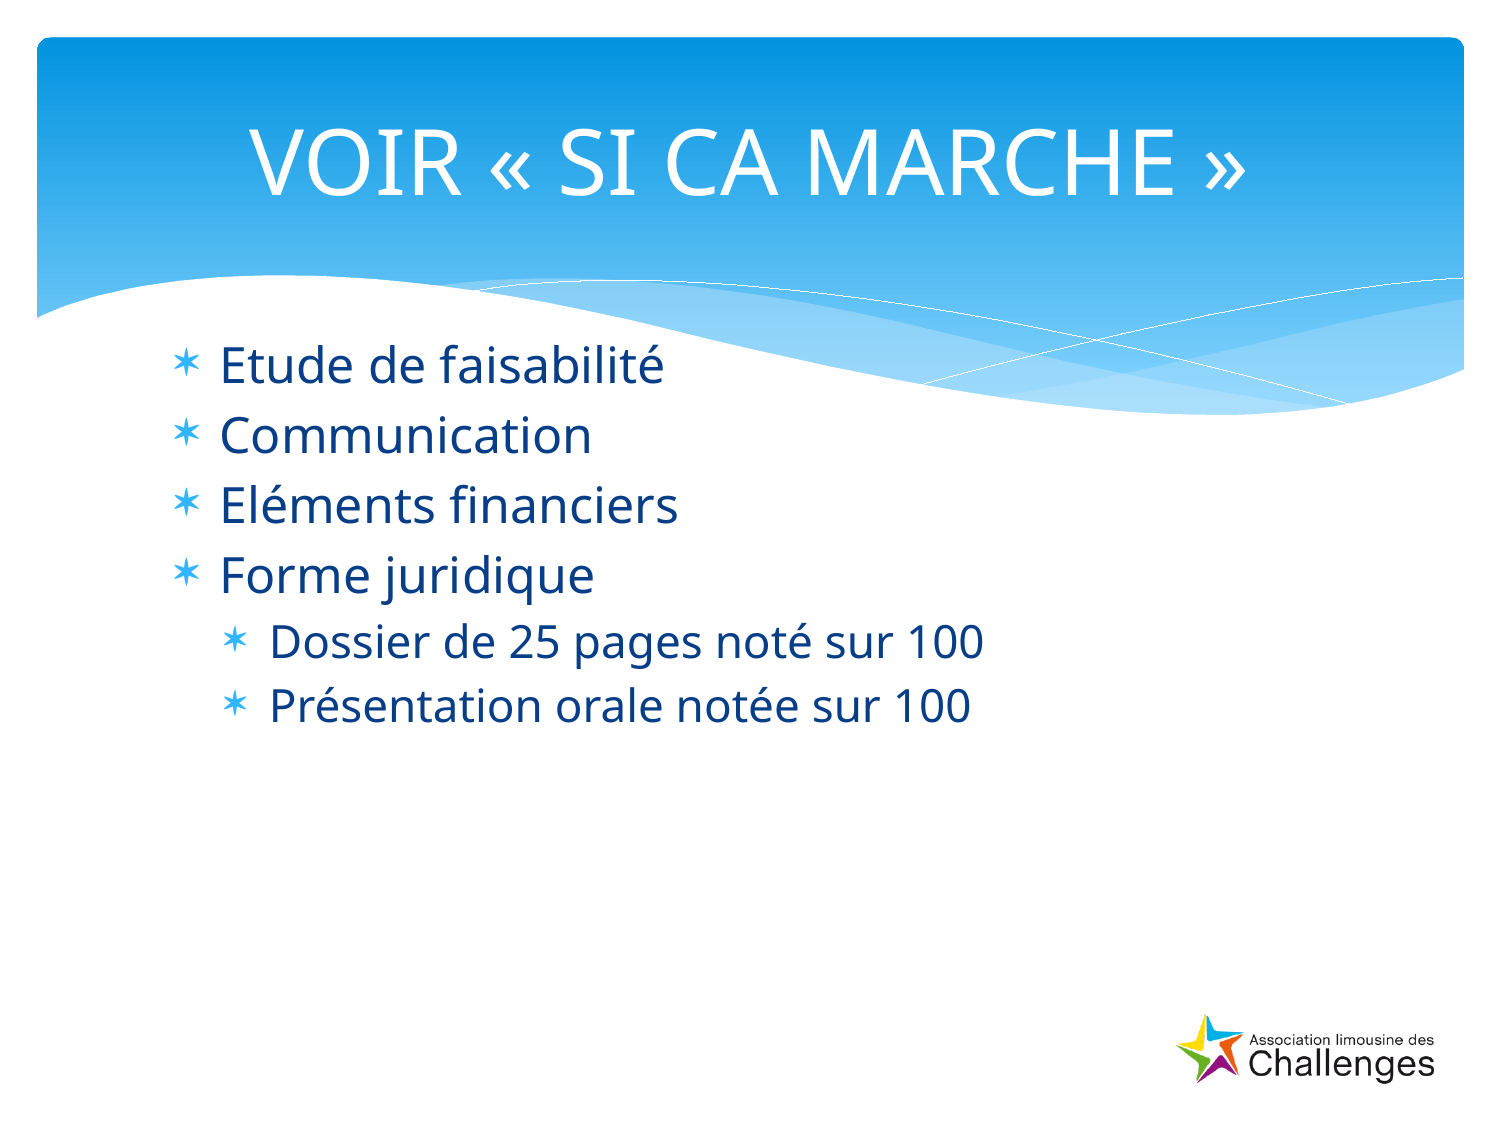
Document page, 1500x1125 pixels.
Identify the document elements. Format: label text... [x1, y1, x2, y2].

picture [1166, 1003, 1444, 1094]
title VOIR « SI CA MARCHE » [75, 55, 1425, 261]
list Etude de faisabilité Communication Eléments financiers Forme juridique Dossier de 25 pages noté sur 100 Présentation orale notée sur 100 [159, 326, 1459, 941]
